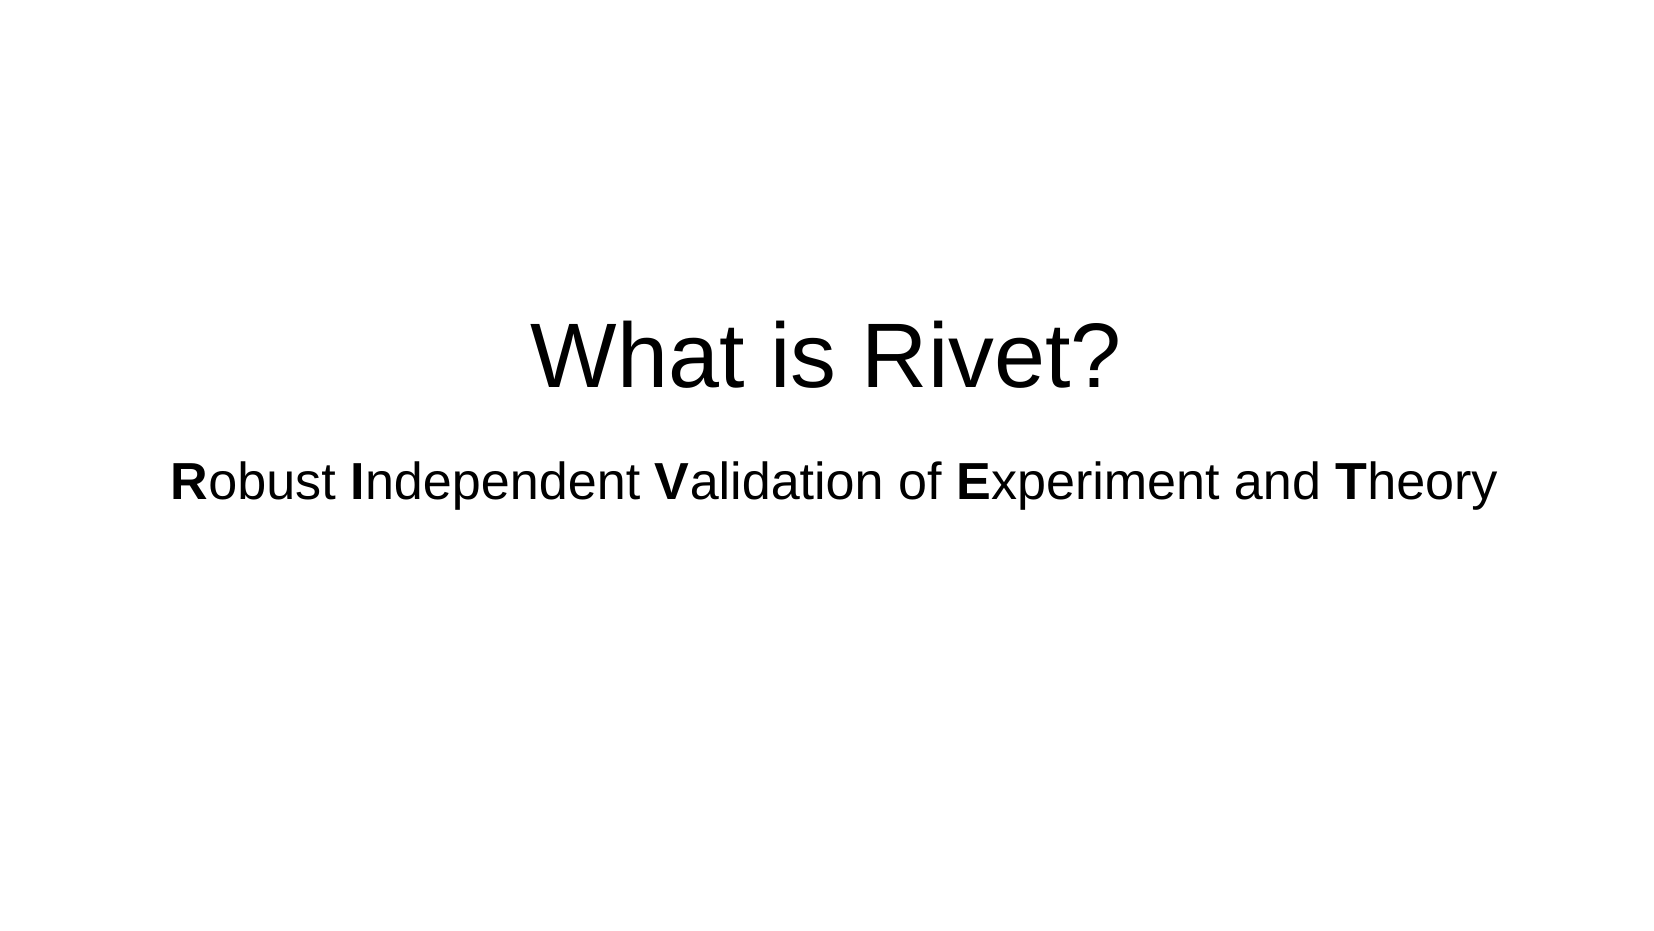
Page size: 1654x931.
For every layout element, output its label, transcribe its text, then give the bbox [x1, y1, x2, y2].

text_box Robust Independent Validation of Experiment and Theory [14, 440, 1654, 687]
text_box What is Rivet? [82, 273, 1571, 429]
